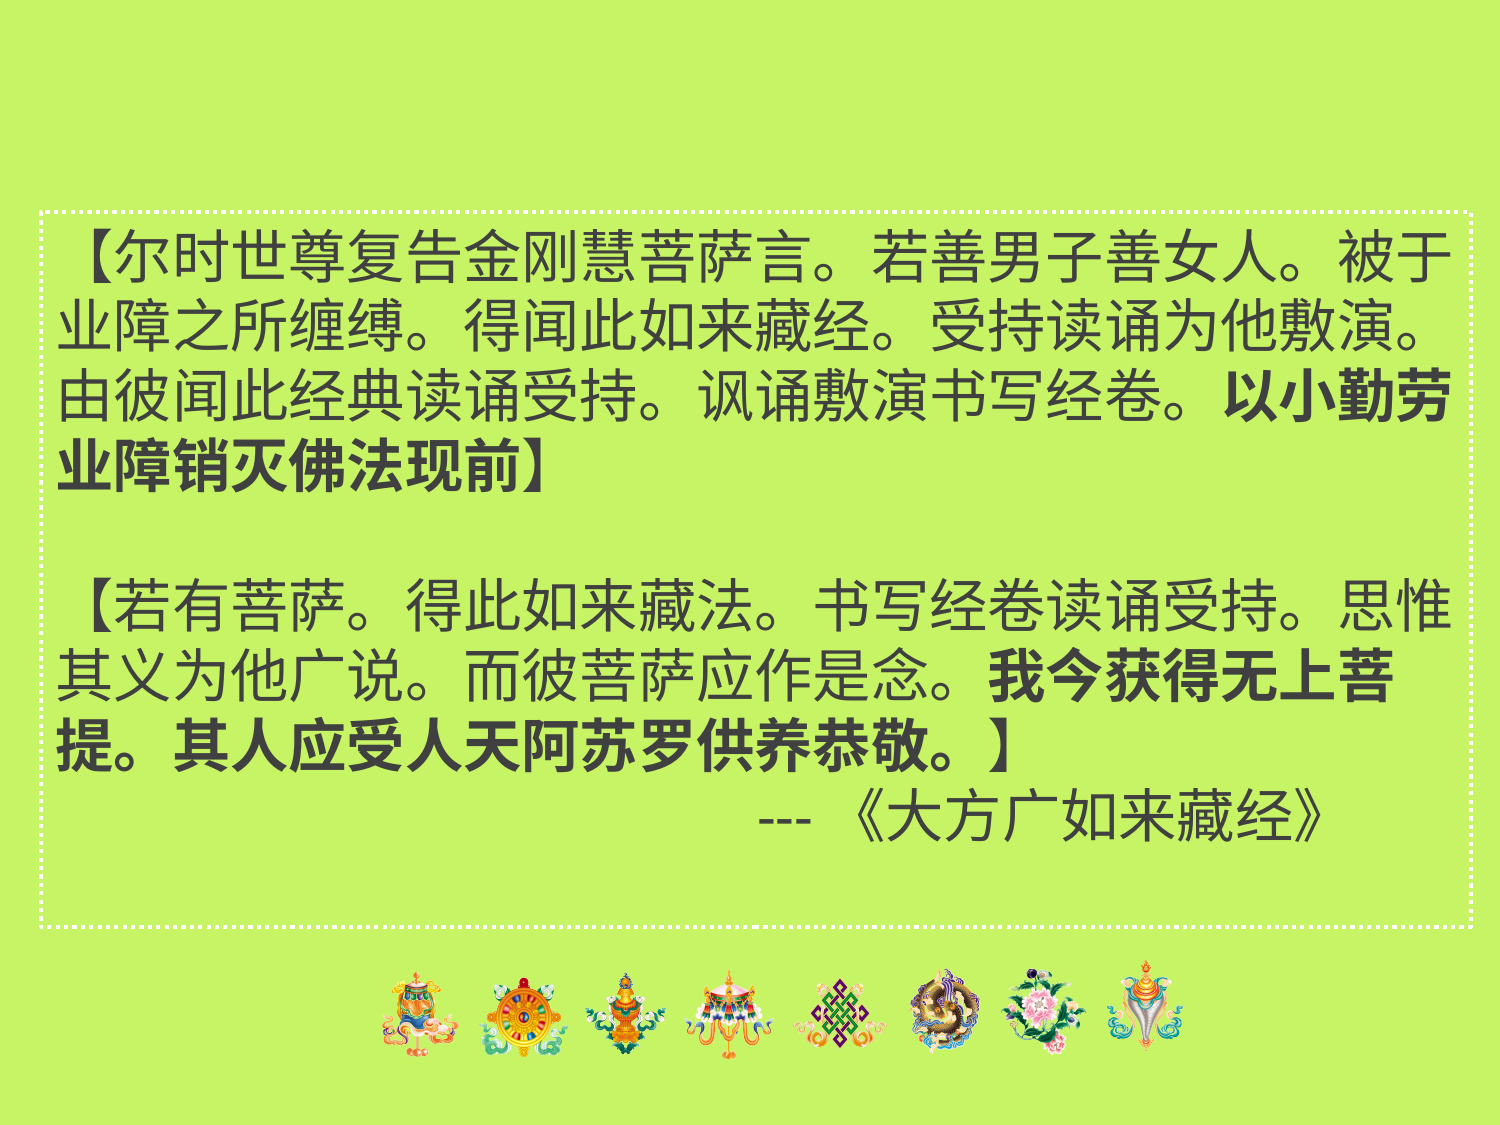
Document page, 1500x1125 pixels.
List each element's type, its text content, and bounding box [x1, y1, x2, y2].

picture [1103, 958, 1184, 1054]
picture [999, 968, 1088, 1058]
picture [790, 973, 890, 1054]
text_box 【尔时世尊复告金刚慧菩萨言。若善男子善女人。被于业障之所缠缚。得闻此如来藏经。受持读诵为他敷演。由彼闻此经典读诵受持。讽诵敷演书写经卷。以小勤劳业障销灭佛法现前】 【若有菩萨。得此如来藏法。书写经卷读诵受持。思惟其义为他广说。而彼菩萨应作是念。我今获得无上菩提。其人应受人天阿苏罗供养恭敬。】 ---《大方广如来藏经》 [40, 212, 1471, 927]
picture [682, 968, 775, 1063]
picture [478, 971, 569, 1060]
picture [584, 971, 667, 1056]
picture [378, 968, 463, 1060]
picture [905, 967, 984, 1056]
